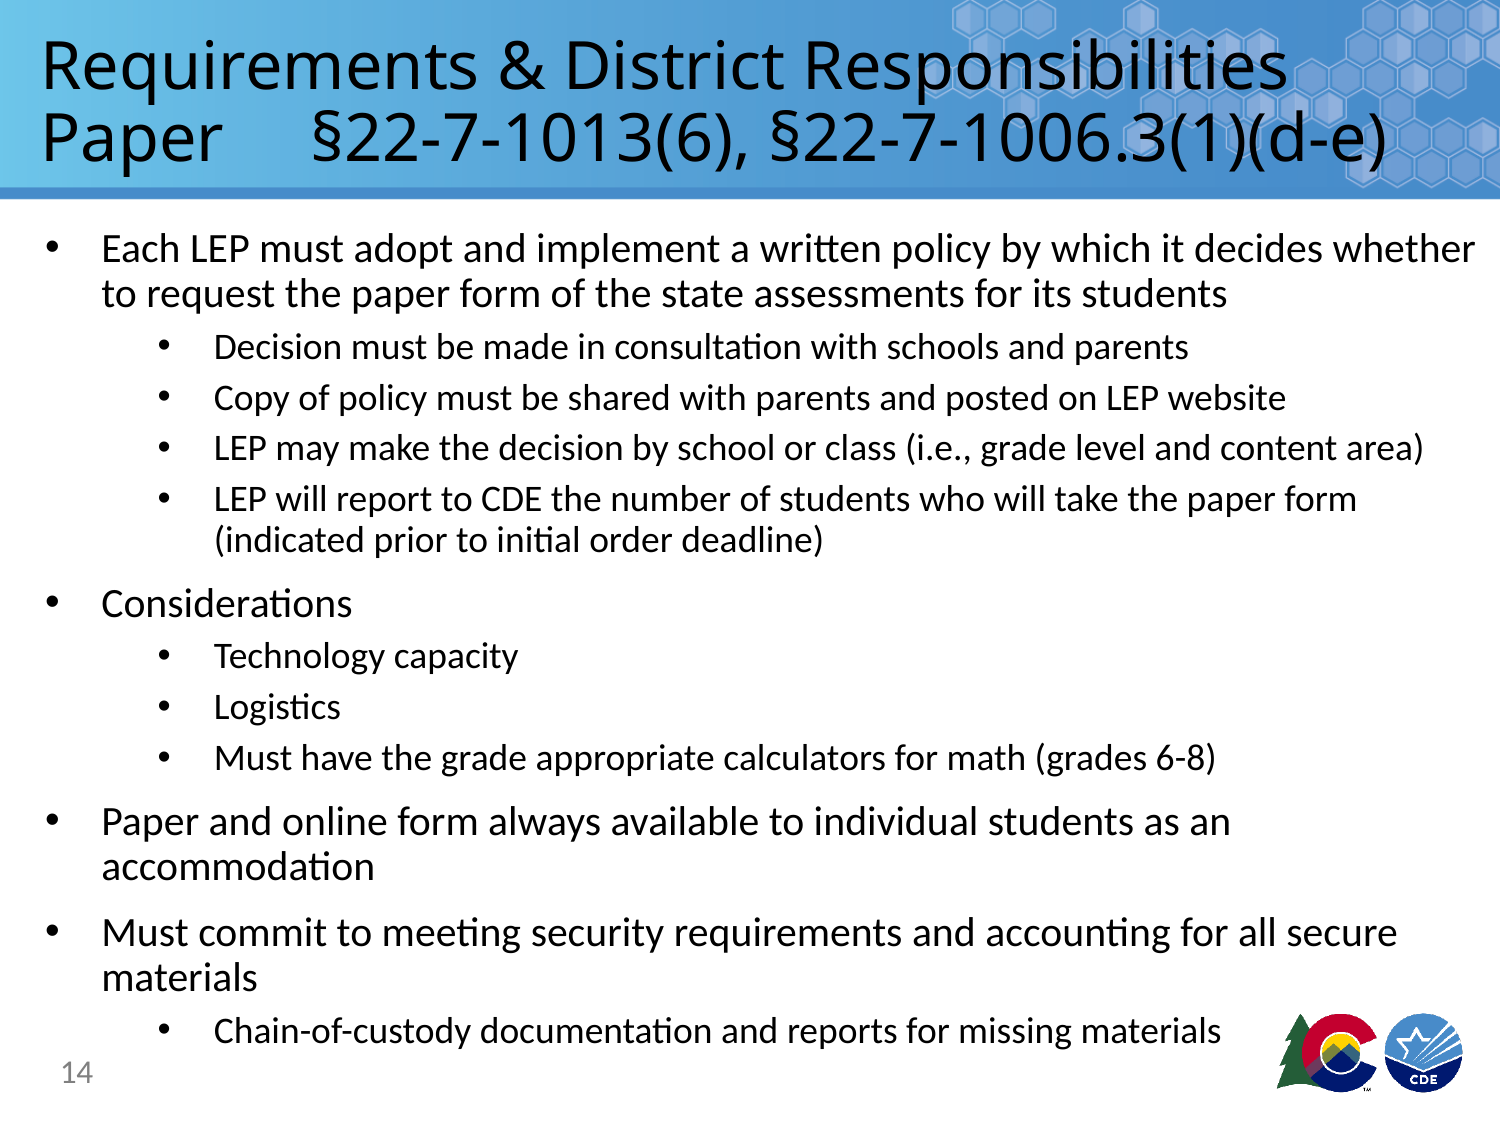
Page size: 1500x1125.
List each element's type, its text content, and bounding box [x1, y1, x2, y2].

picture [0, 0, 1500, 200]
slide_number 14 [45, 1042, 122, 1103]
list Each LEP must adopt and implement a written policy by which it decides whether to request the paper form of the state assessments for its students Decision must be made in consultation with schools and parents Copy of policy must be shared with parents and posted on LEP website LEP may make the decision by school or class (i.e., grade level and content area) LEP will report to CDE the number of students who will take the paper form (indicated prior to initial order deadline) Considerations Technology capacity Logistics Must have the grade appropriate calculators for math (grades 6-8) Paper and online form always available to individual students as an accommodation Must commit to meeting security requirements and accounting for all secure materials Chain-of-custody documentation and reports for missing materials [45, 226, 1489, 1103]
title Requirements & District Responsibilities Paper §22-7-1013(6), §22-7-1006.3(1)(d-e) [40, 41, 1500, 166]
